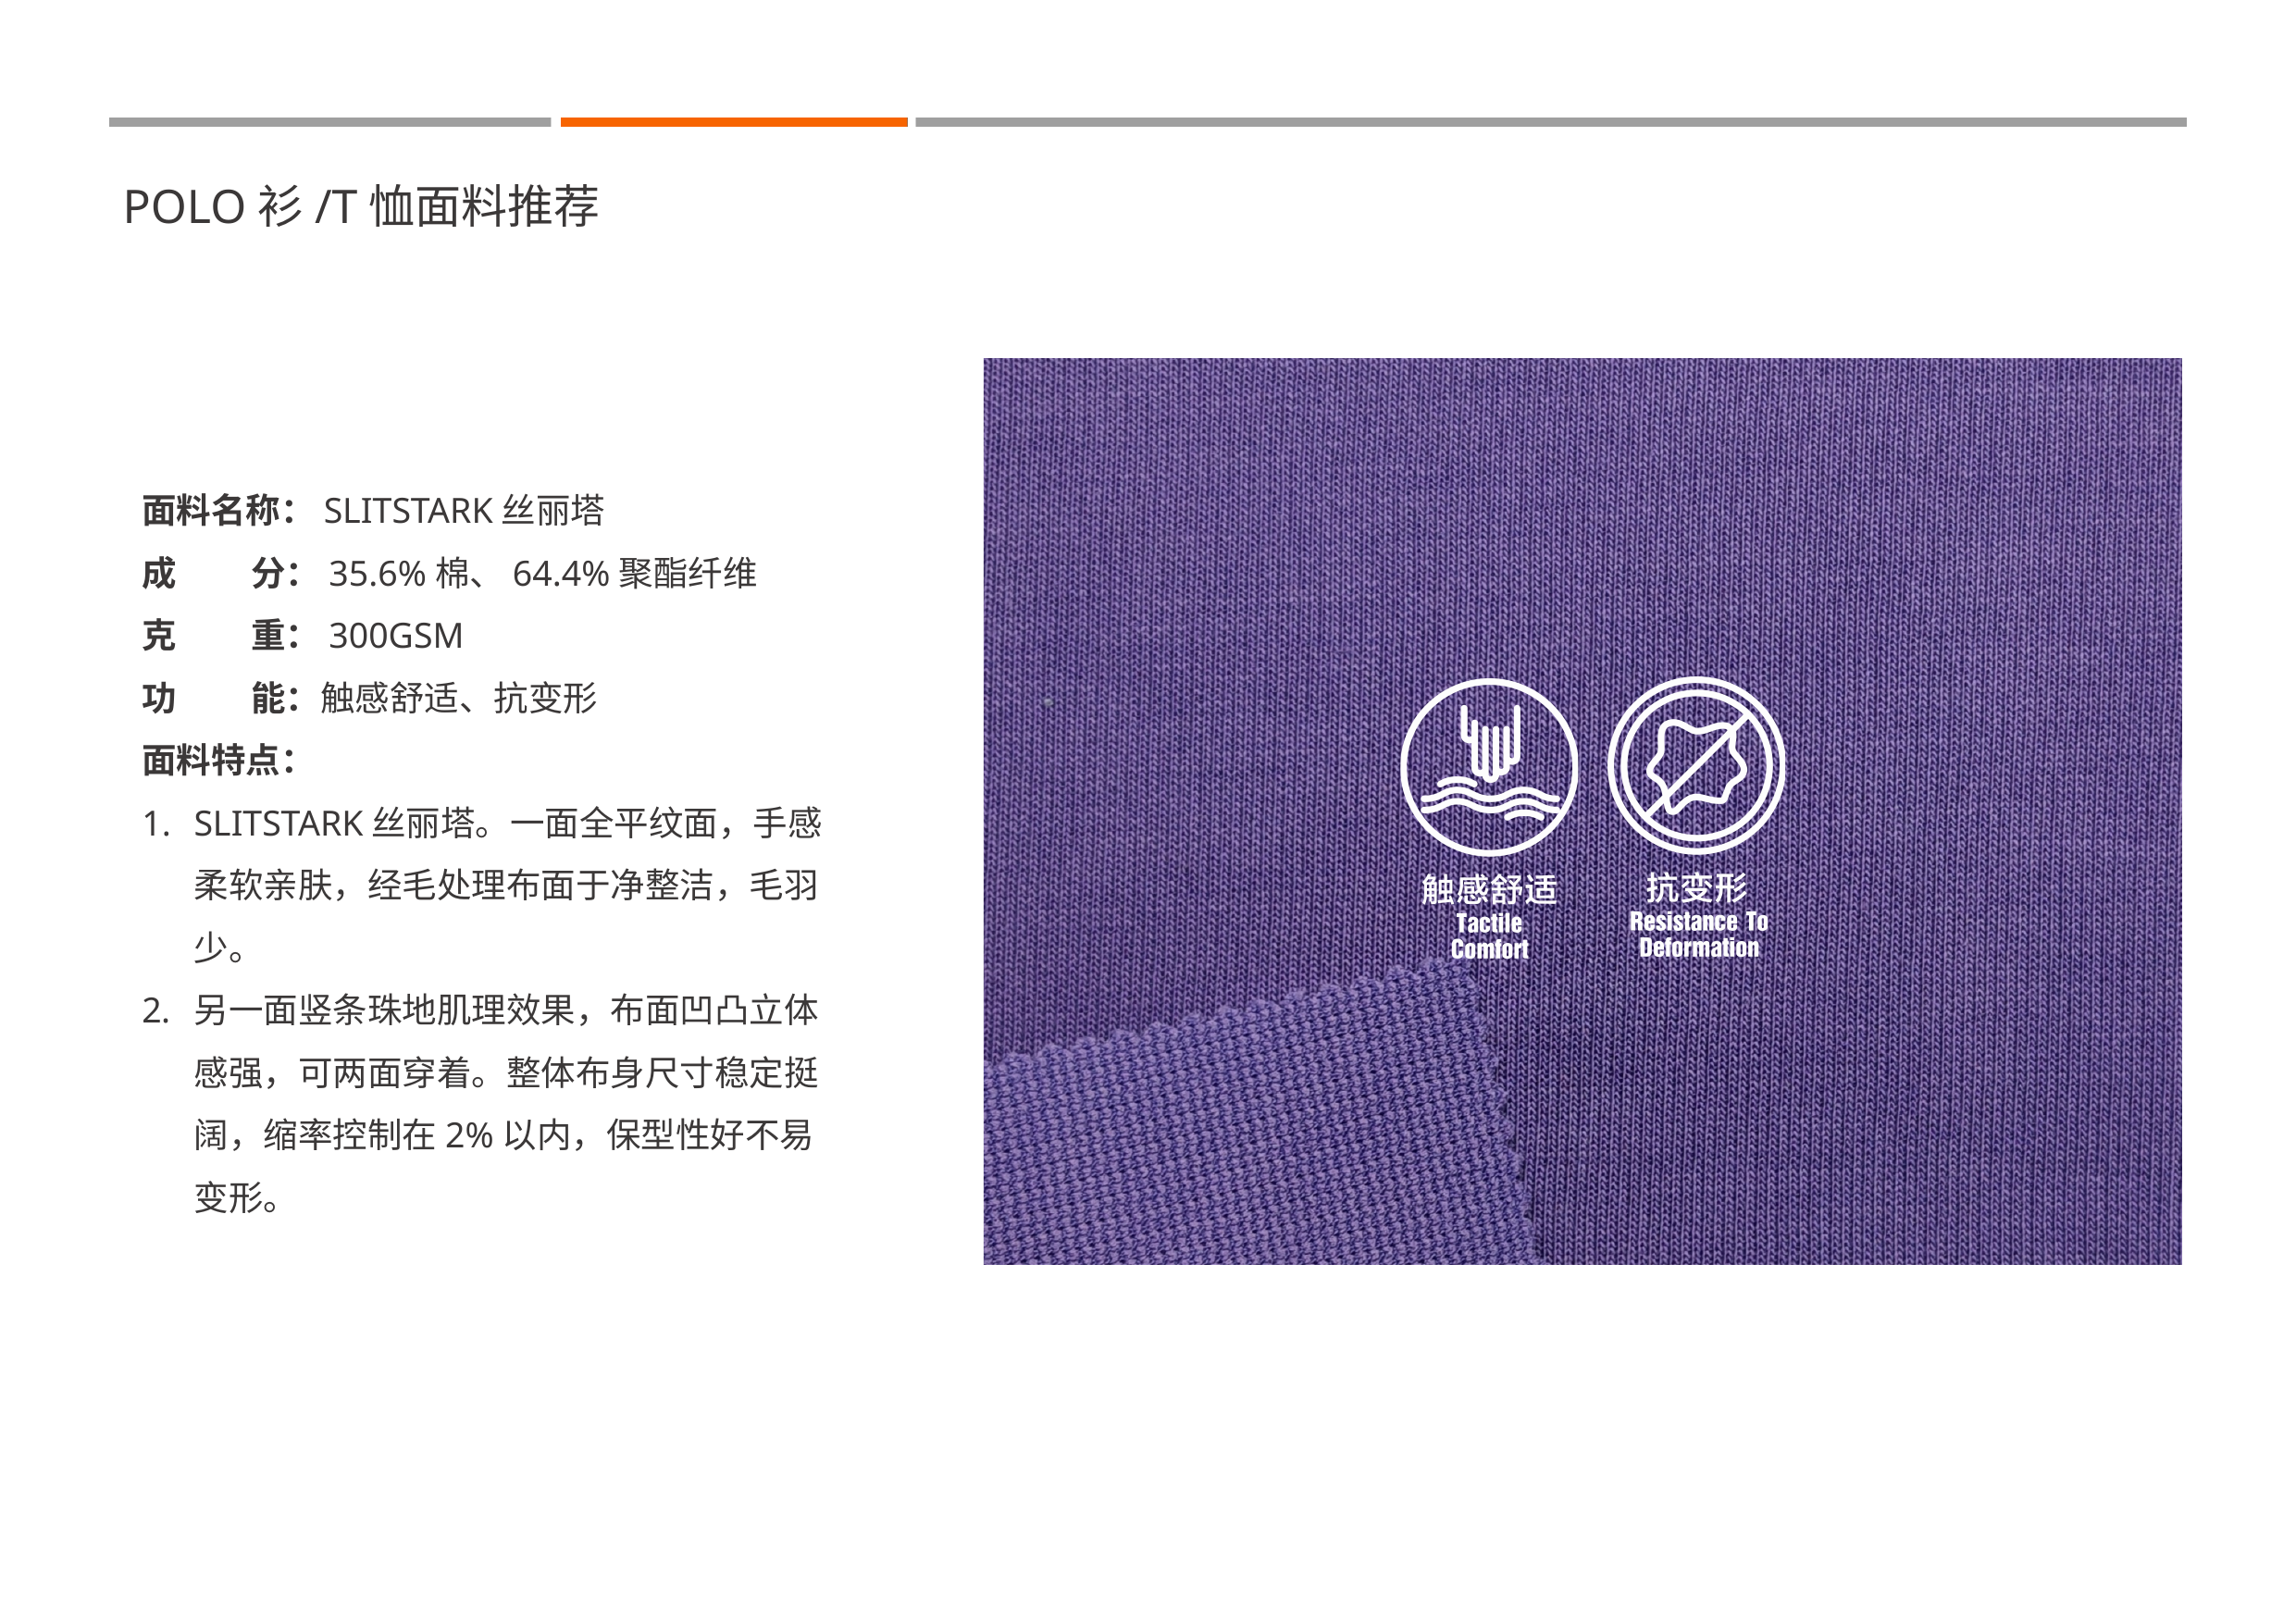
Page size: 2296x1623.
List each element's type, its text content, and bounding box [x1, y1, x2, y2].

picture [109, 118, 2187, 127]
text_box 面料名称：SLITSTARK丝丽塔 成 分：35.6%棉、64.4%聚酯纤维 克 重：300GSM 功 能：触感舒适、抗变形 面料特点： SLITSTARK丝丽塔。一面全平纹面，手感柔软亲肤，经毛处理布面于净整洁，毛羽少。 另一面竖条珠地肌理效果，布面凹凸立体感强，可两面穿着。整体布身尺寸稳定挺阔，缩率控制在2%以内，保型性好不易变形。 [128, 461, 860, 1225]
picture [983, 358, 2182, 1265]
